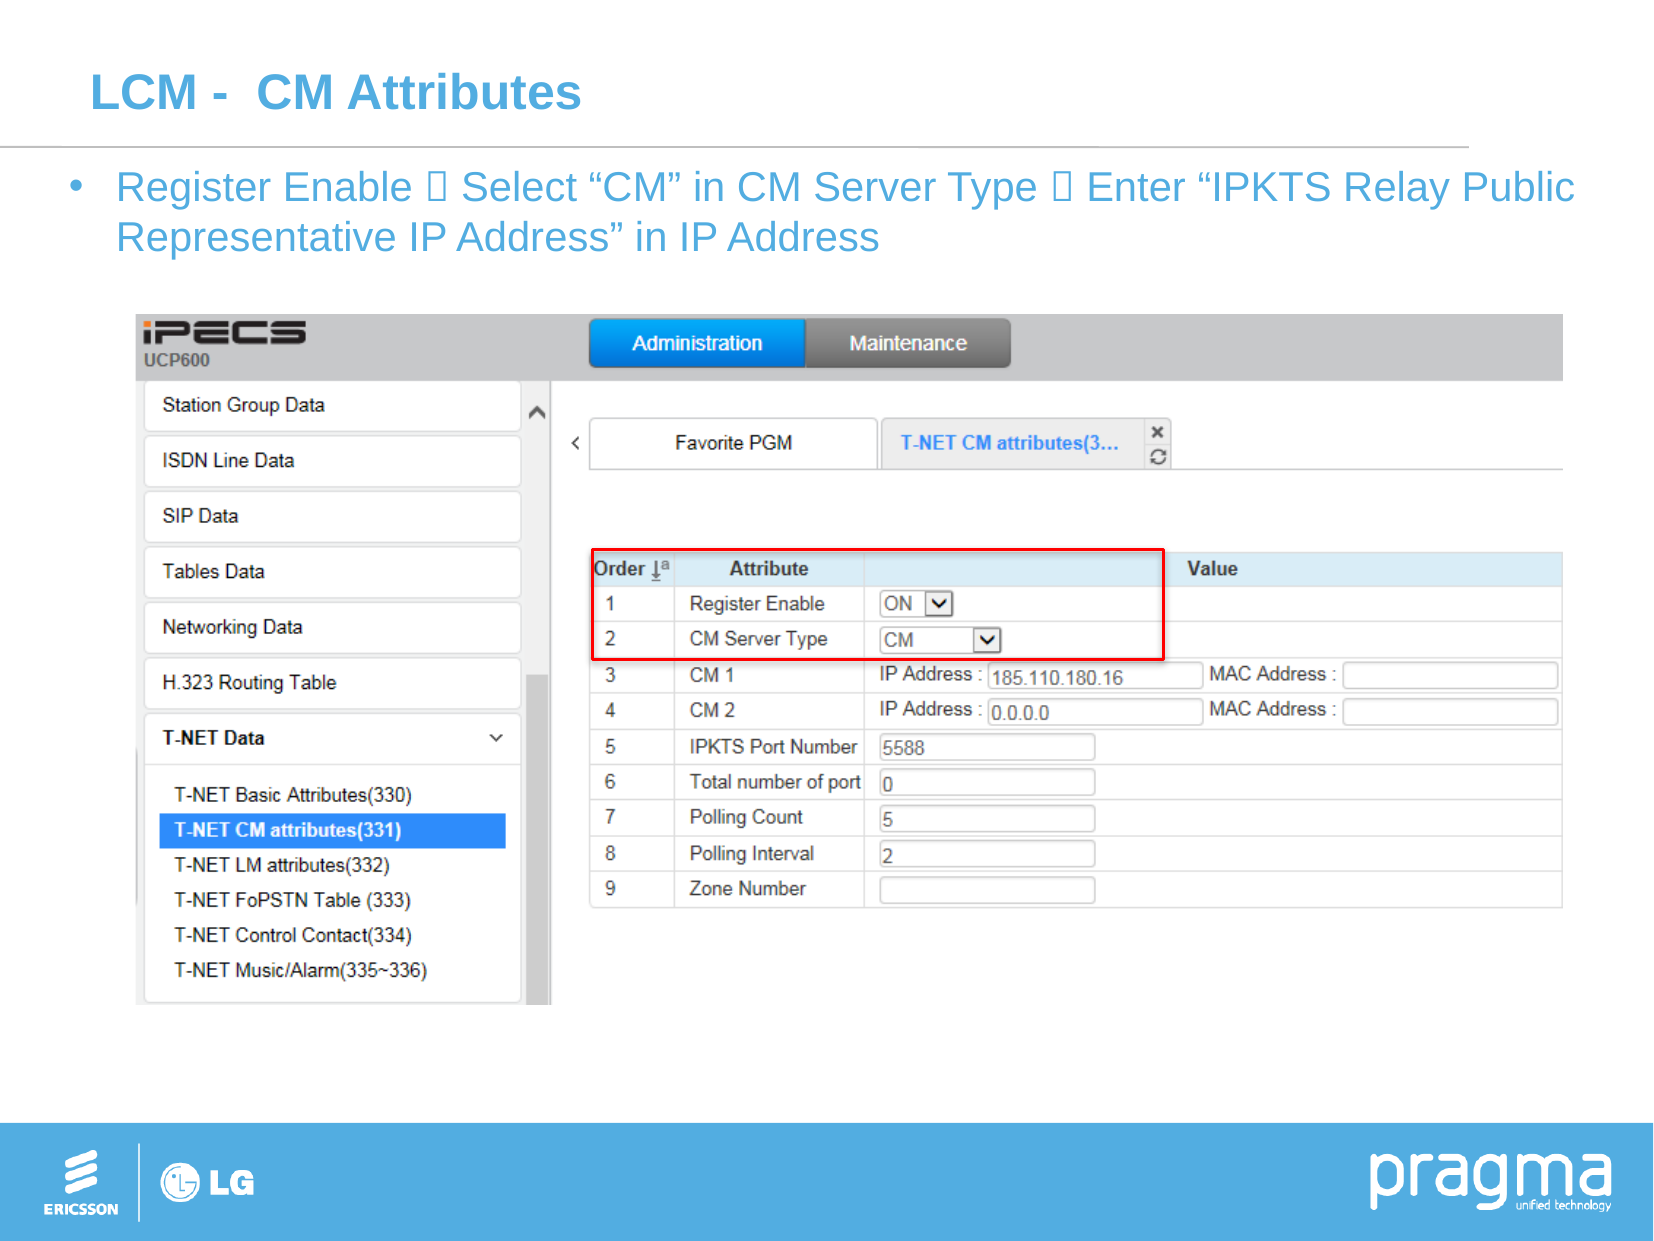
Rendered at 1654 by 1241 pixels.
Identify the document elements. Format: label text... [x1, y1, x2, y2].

title LCM - CM Attributes [75, 52, 1563, 145]
picture [0, 3, 1654, 1241]
text_box Register Enable  Select “CM” in CM Server Type  Enter “IPKTS Relay Public Representative IP Address” in IP Address [54, 152, 1599, 268]
